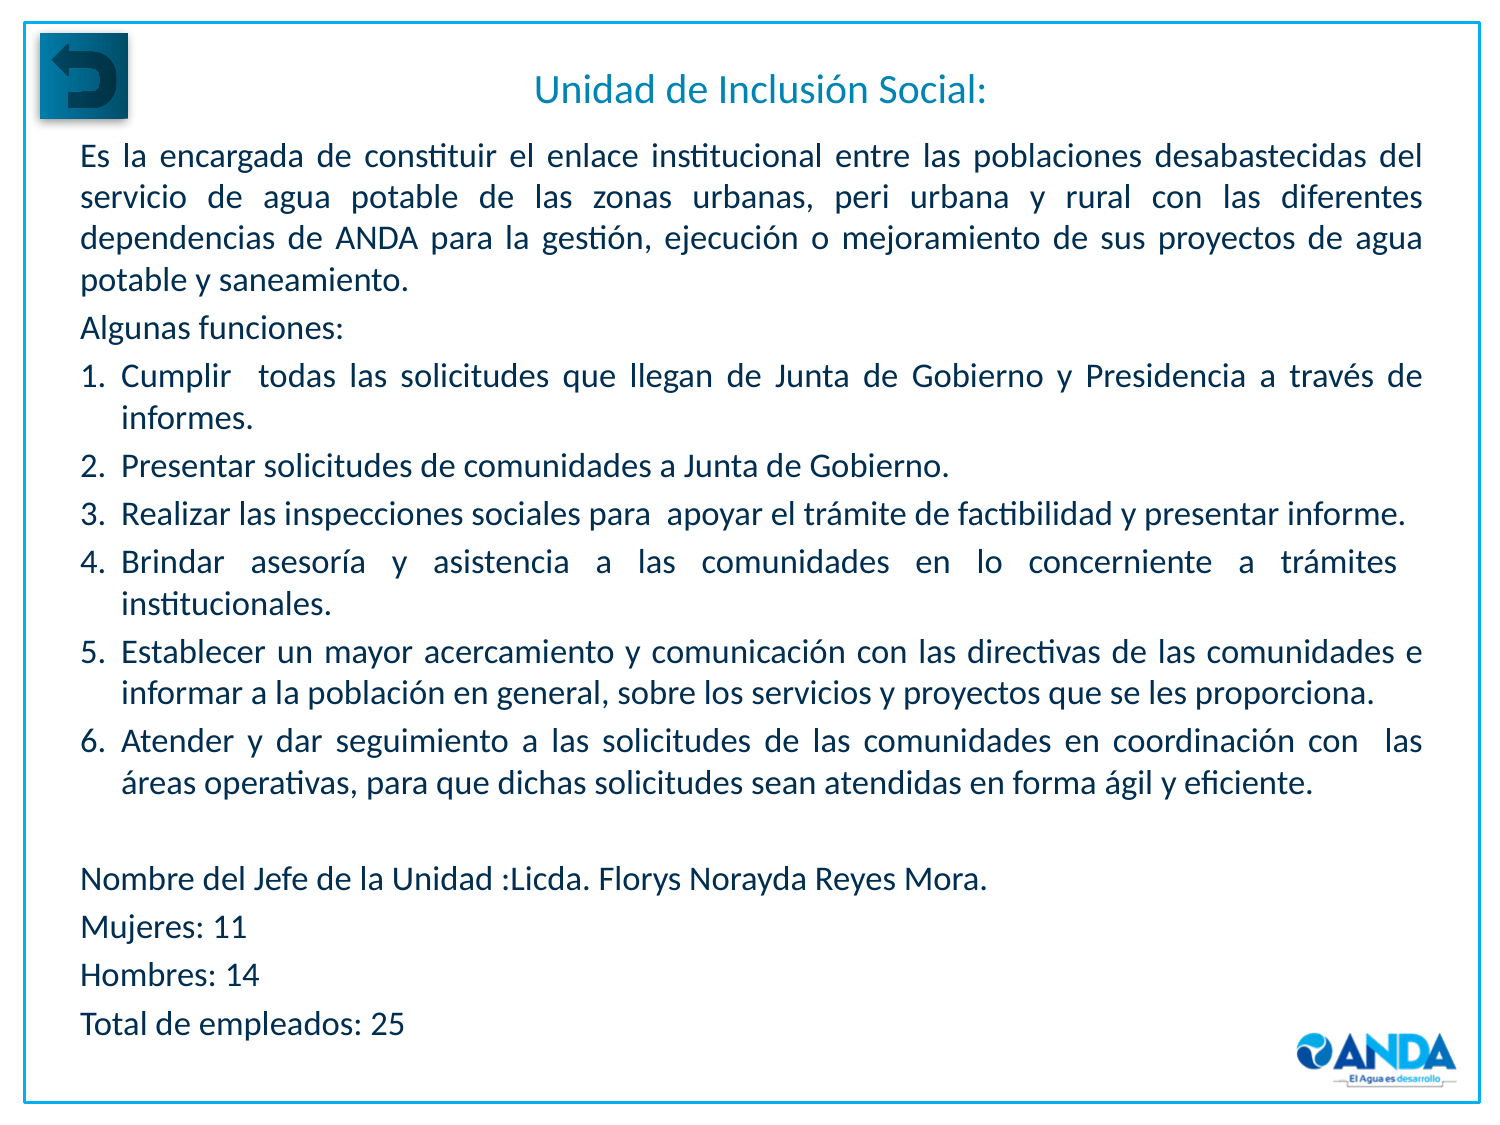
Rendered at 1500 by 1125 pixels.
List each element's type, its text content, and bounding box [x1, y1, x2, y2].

text_box Unidad de Inclusión Social: [123, 54, 1412, 170]
picture [1281, 1022, 1472, 1097]
text_box [39, 33, 129, 119]
list Es la encargada de constituir el enlace institucional entre las poblaciones desabastecidas del servicio de agua potable de las zonas urbanas, peri urbana y rural con las diferentes dependencias de ANDA para la gestión, ejecución o mejoramiento de sus proyectos de agua potable y saneamiento. Algunas funciones: Cumplir todas las solicitudes que llegan de Junta de Gobierno y Presidencia a través de informes. Presentar solicitudes de comunidades a Junta de Gobierno. Realizar las inspecciones sociales para apoyar el trámite de factibilidad y presentar informe. Brindar asesoría y asistencia a las comunidades en lo concerniente a trámites institucionales. Establecer un mayor acercamiento y comunicación con las directivas de las comunidades e informar a la población en general, sobre los servicios y proyectos que se les proporciona. Atender y dar seguimiento a las solicitudes de las comunidades en coordinación con las áreas operativas, para que dichas solicitudes sean atendidas en forma ágil y eficiente. Nombre del Jefe de la Unidad :Licda. Florys Norayda Reyes Mora. Mujeres: 11 Hombres: 14 Total de empleados: 25 [64, 125, 1439, 1097]
